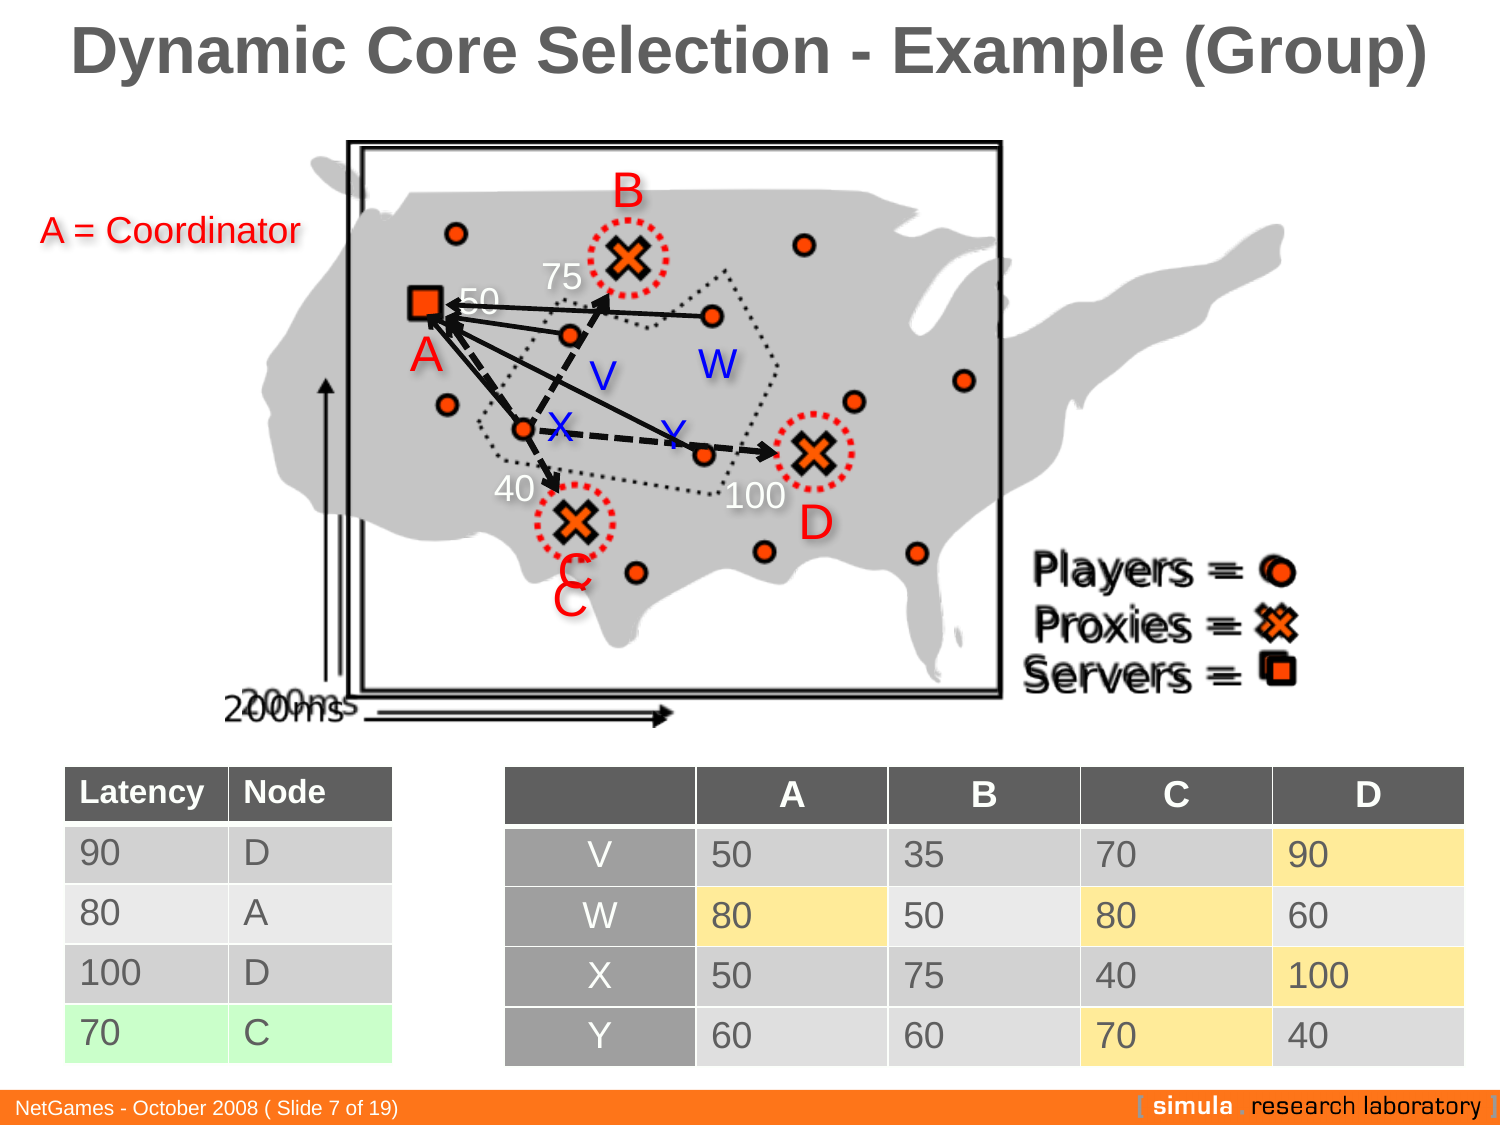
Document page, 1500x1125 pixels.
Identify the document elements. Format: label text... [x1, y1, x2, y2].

table_header Node [229, 767, 392, 821]
table_cell Y [505, 1008, 695, 1066]
table_cell 70 [65, 1005, 228, 1063]
table_cell D [229, 827, 392, 883]
table_cell 50 [697, 947, 887, 1006]
table_cell 35 [889, 829, 1080, 886]
table_cell C [229, 1005, 392, 1063]
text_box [418, 322, 526, 414]
table_cell 60 [889, 1008, 1080, 1066]
table_cell 80 [65, 885, 228, 943]
table_cell 60 [697, 1008, 887, 1066]
table_cell V [505, 829, 695, 886]
table_header Latency [65, 767, 228, 821]
table_header B [889, 767, 1080, 824]
text_box A = Coordinator [25, 199, 220, 259]
table_cell 80 [1081, 887, 1272, 946]
table_cell 100 [1273, 947, 1464, 1006]
table_cell 80 [697, 887, 887, 946]
table_cell 70 [1081, 829, 1272, 886]
table_cell 40 [1081, 947, 1272, 1006]
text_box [515, 458, 572, 482]
table_cell 60 [1273, 887, 1464, 946]
table_cell A [229, 885, 392, 943]
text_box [445, 304, 704, 317]
table_cell D [229, 945, 392, 1003]
picture [225, 140, 1302, 728]
table_header A [697, 767, 887, 824]
table_cell X [505, 947, 695, 1006]
table_cell 40 [1273, 1008, 1464, 1066]
table_header D [1273, 767, 1464, 824]
table_header C [1081, 767, 1272, 824]
table_cell 50 [697, 829, 887, 886]
table_header [505, 767, 695, 824]
table_cell 90 [1273, 829, 1464, 886]
table_cell 75 [889, 947, 1080, 1006]
table_cell 100 [65, 945, 228, 1003]
table_cell 50 [889, 887, 1080, 946]
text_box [445, 316, 562, 334]
title Dynamic Core Selection - Example (Group) [0, 0, 1500, 106]
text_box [697, 430, 779, 454]
table_cell 70 [1081, 1008, 1272, 1066]
table_cell 90 [65, 827, 228, 883]
picture [1135, 1092, 1499, 1123]
table_cell W [505, 887, 695, 946]
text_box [426, 314, 695, 450]
